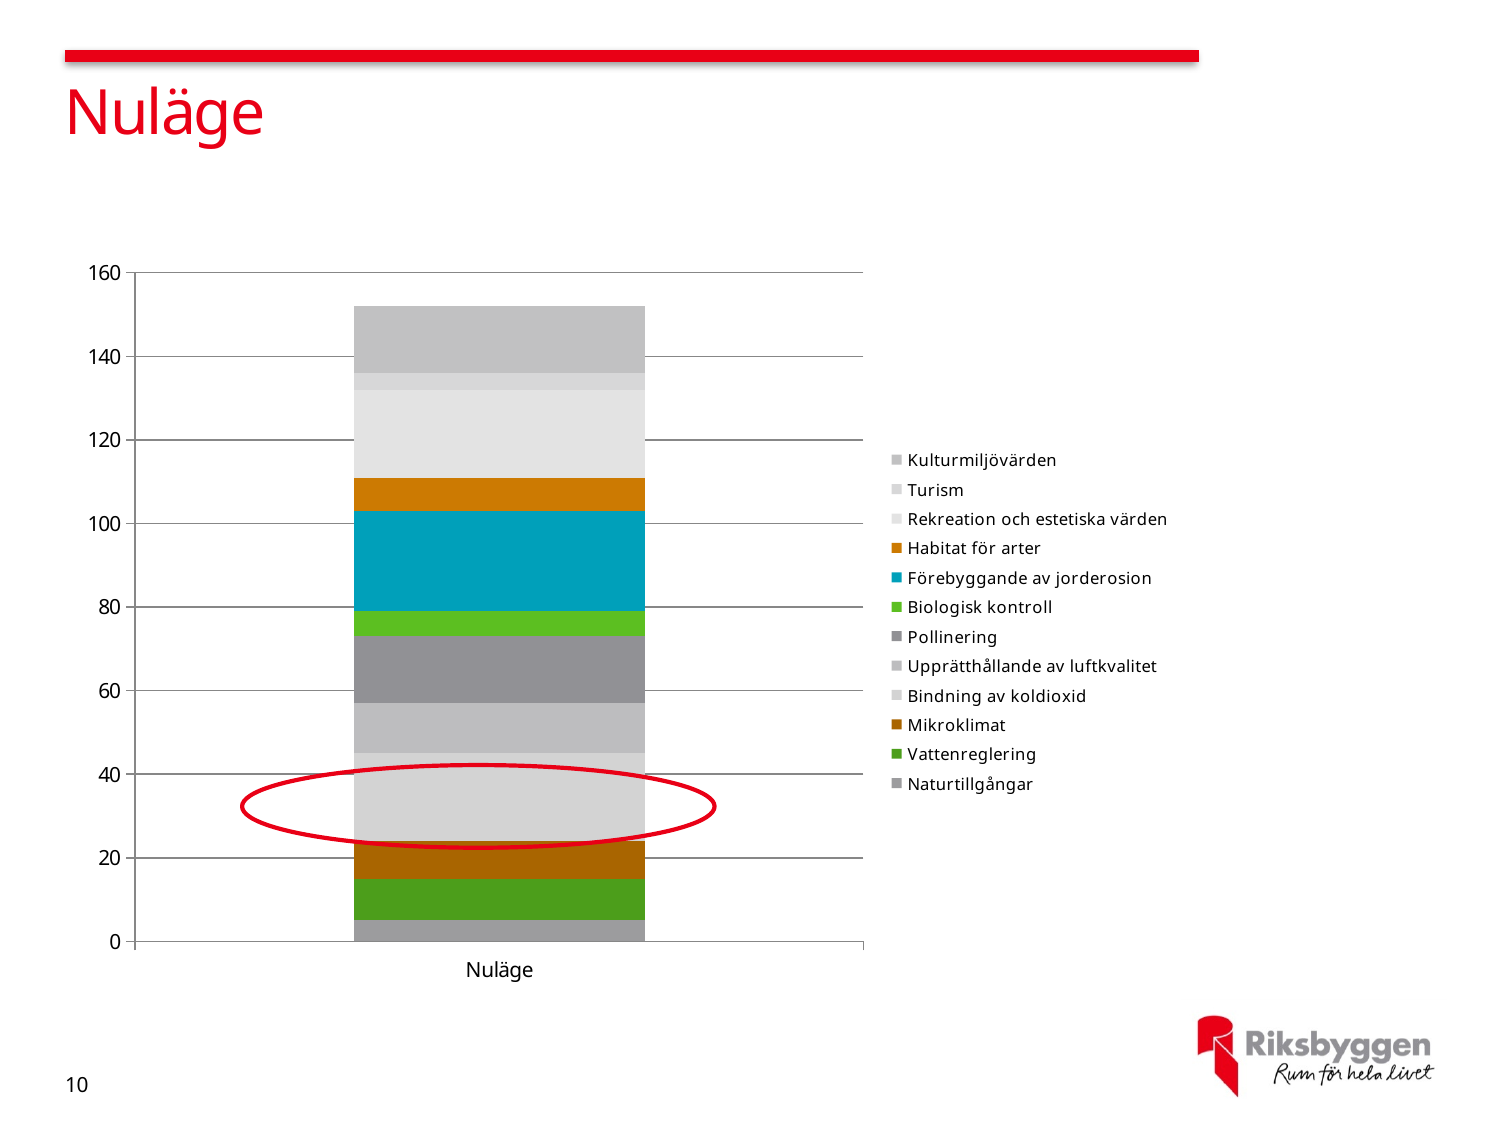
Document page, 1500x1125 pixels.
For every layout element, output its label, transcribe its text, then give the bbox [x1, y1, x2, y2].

slide_number 10 [64, 1065, 187, 1107]
title Nuläge [64, 64, 1199, 242]
picture [1181, 999, 1447, 1112]
chart [64, 243, 1188, 1000]
